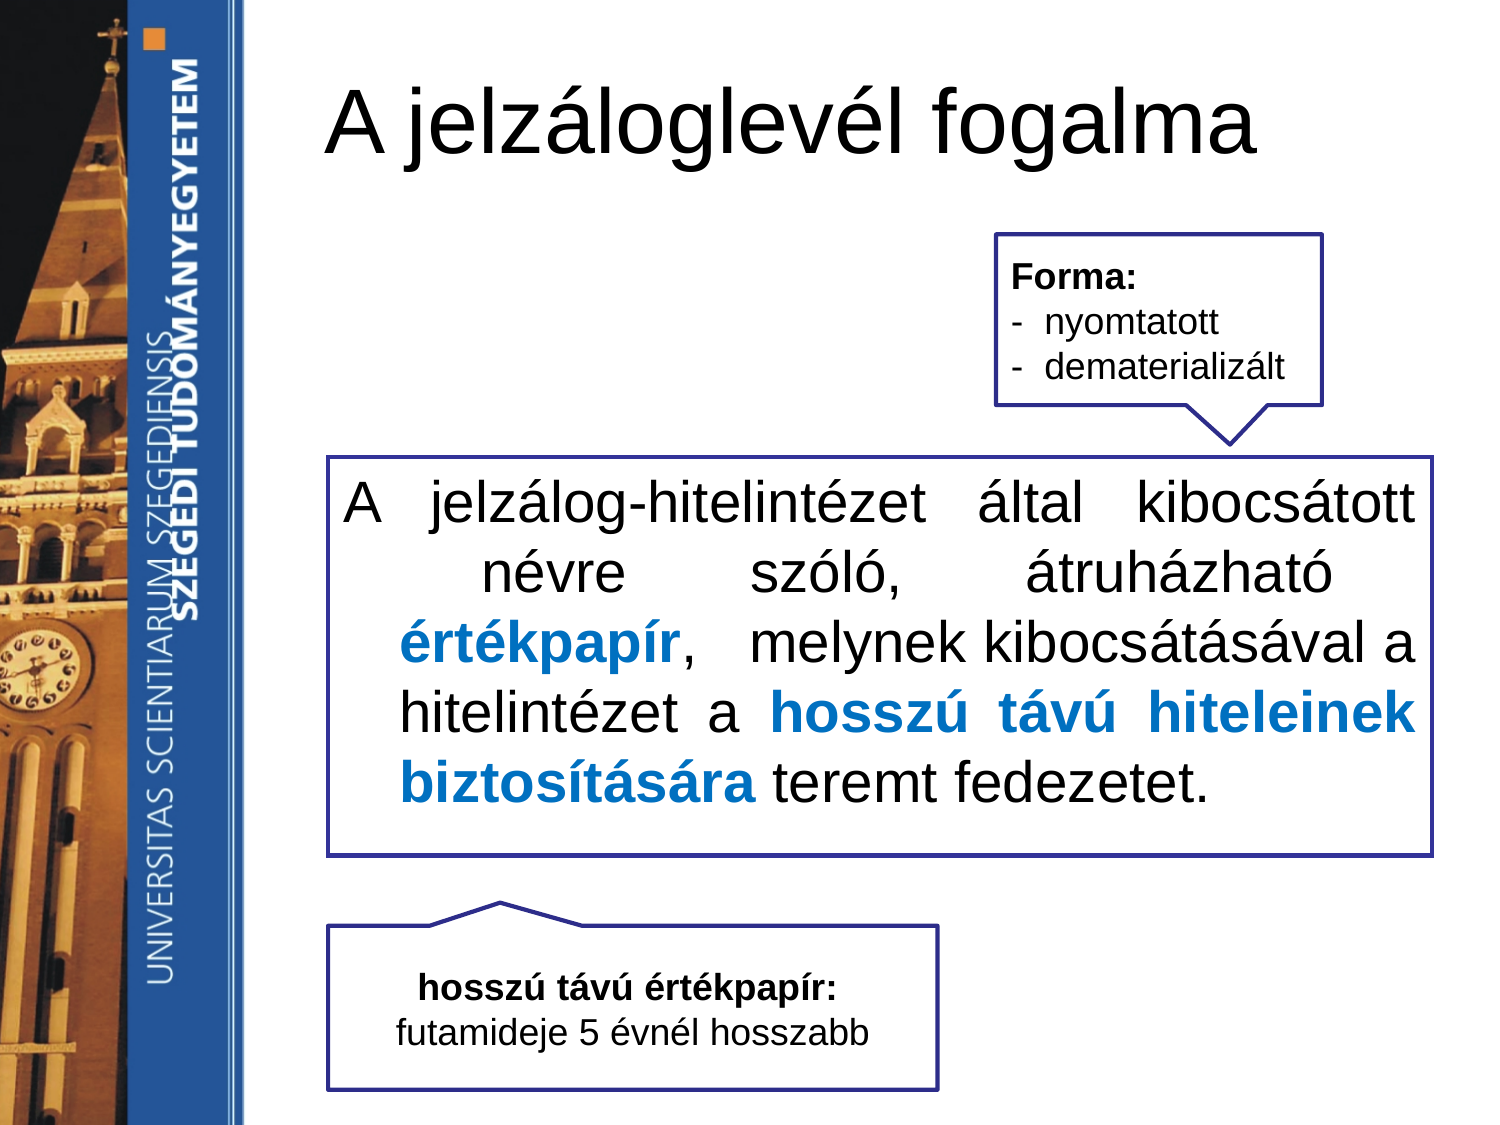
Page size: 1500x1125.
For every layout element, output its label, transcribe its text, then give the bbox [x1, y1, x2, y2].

picture [0, 0, 1500, 1125]
list A jelzálog-hitelintézet által kibocsátott névre szóló, átruházható értékpapír, melynek kibocsátásával a hitelintézet a hosszú távú hiteleinek biztosítására teremt fedezetet. [326, 455, 1434, 858]
title A jelzáloglevél fogalma [116, 23, 1468, 212]
text_box hosszú távú értékpapír: futamideje 5 évnél hosszabb [326, 900, 940, 1092]
text_box Forma: - nyomtatott - dematerializált [993, 232, 1324, 447]
